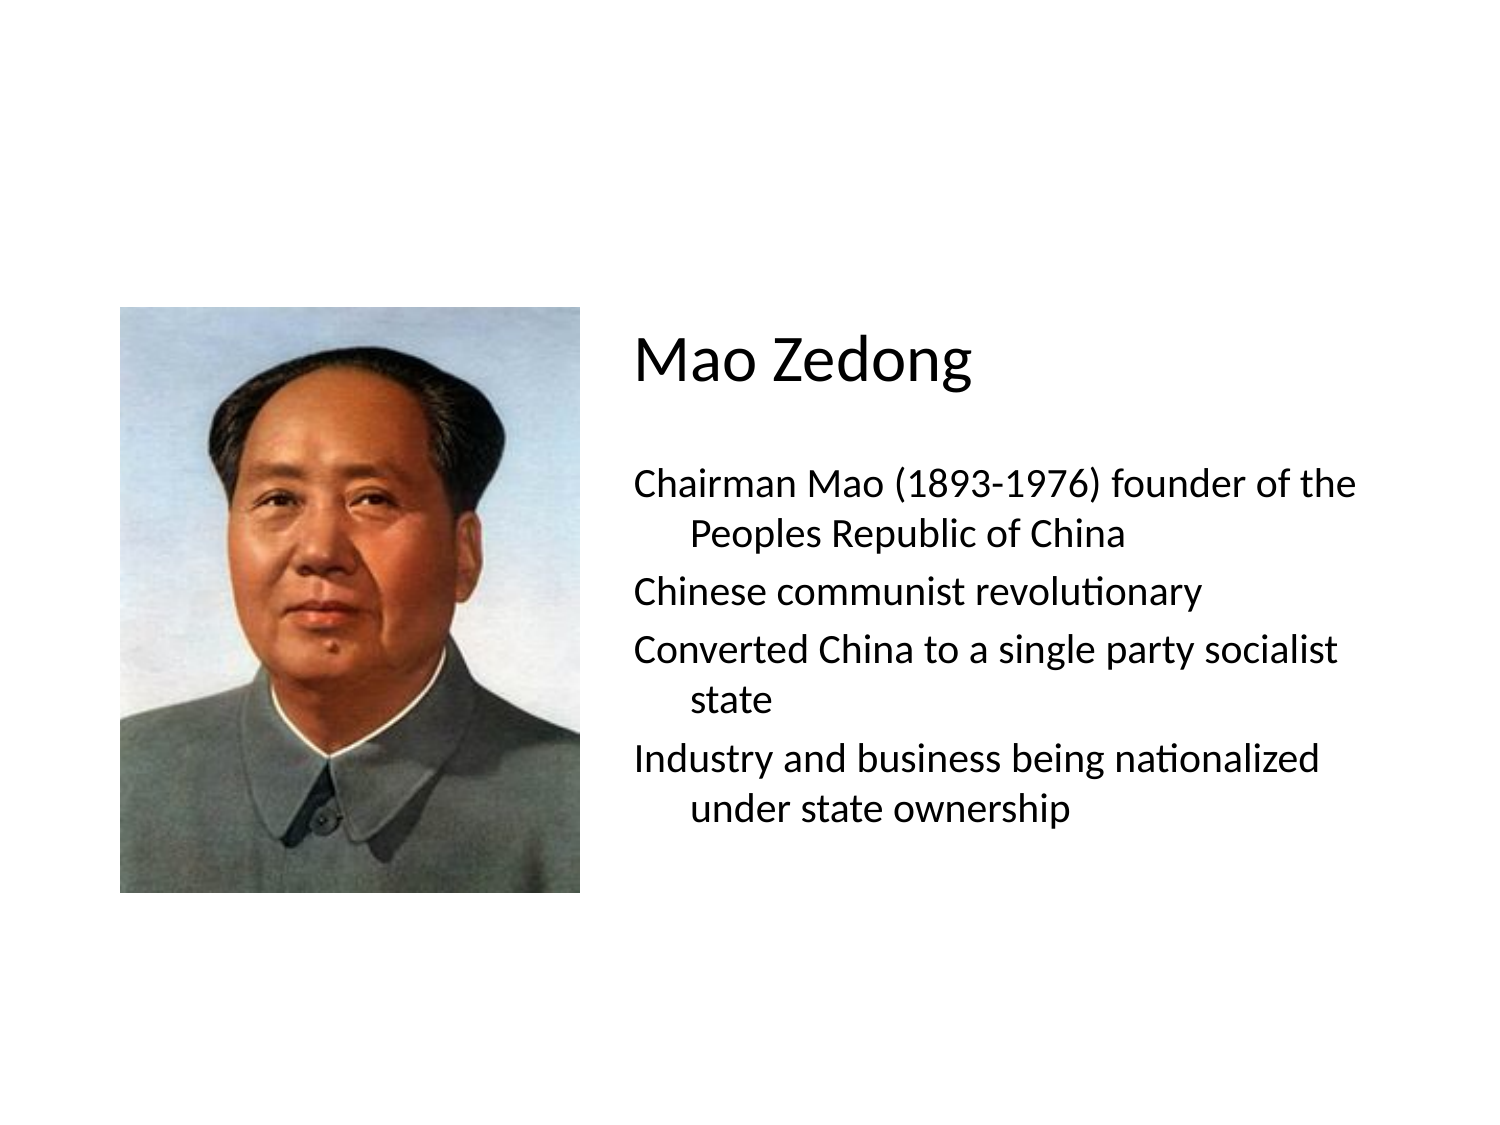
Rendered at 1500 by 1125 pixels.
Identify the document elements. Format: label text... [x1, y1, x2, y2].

picture [120, 306, 580, 893]
list Mao Zedong Chairman Mao (1893-1976) founder of the Peoples Republic of China Chinese communist revolutionary Converted China to a single party socialist state Industry and business being nationalized under state ownership [618, 307, 1426, 893]
